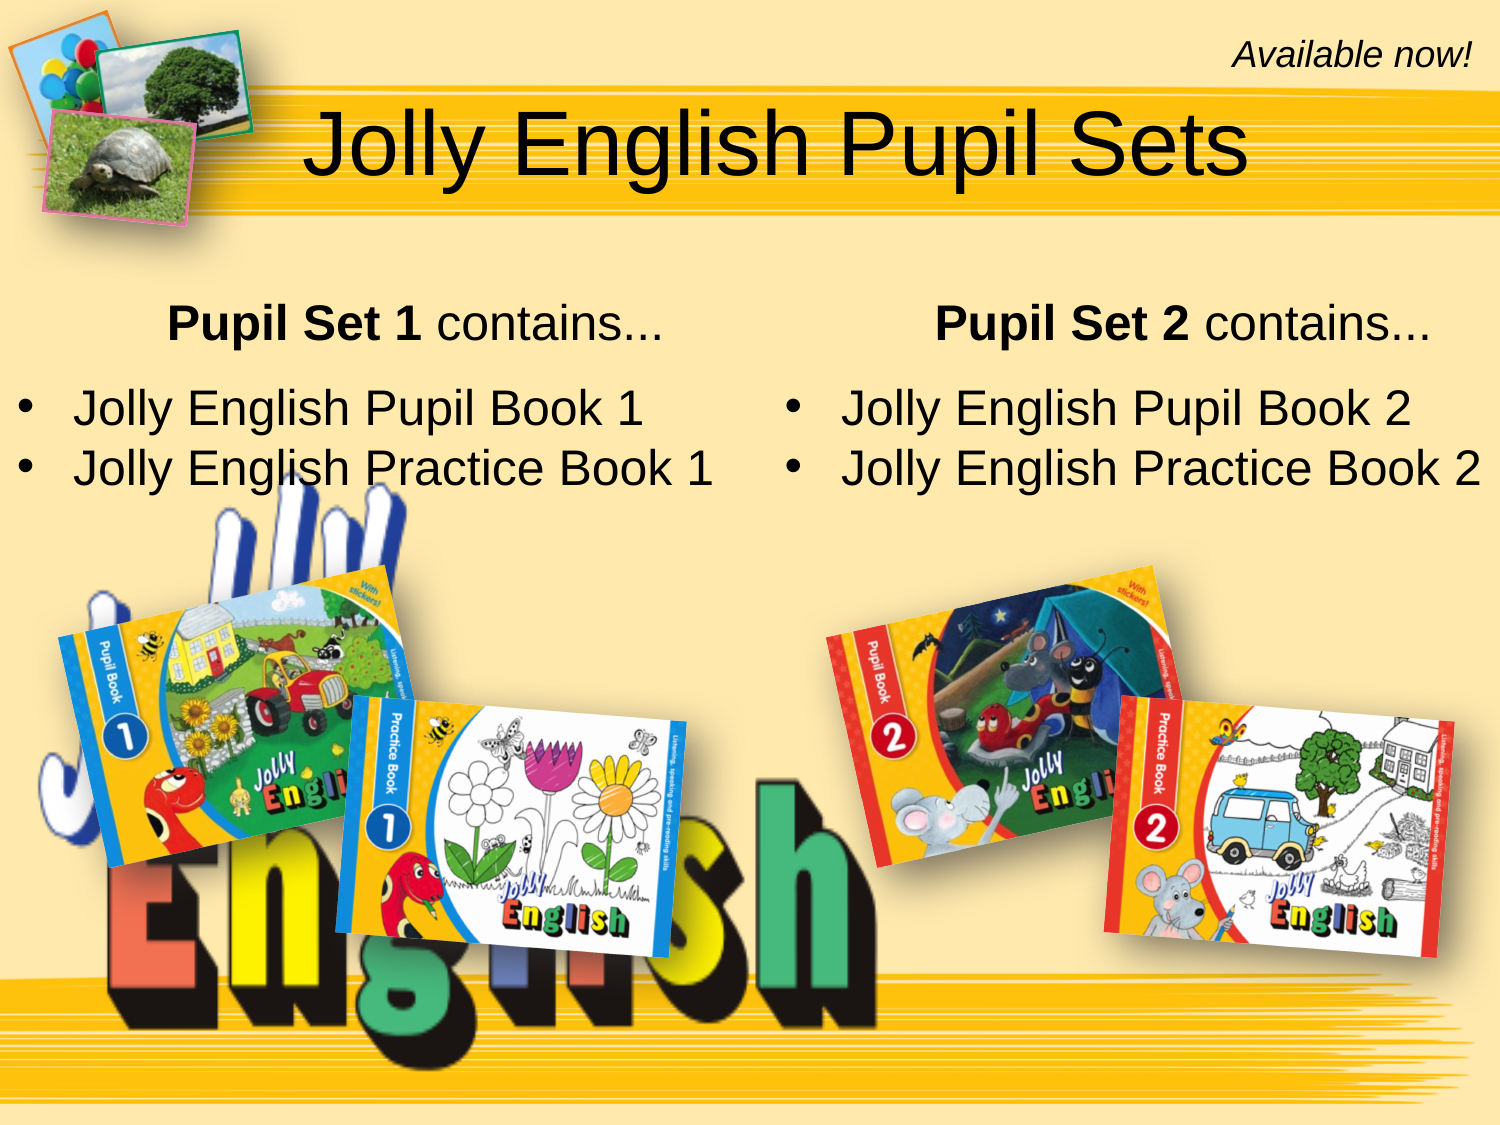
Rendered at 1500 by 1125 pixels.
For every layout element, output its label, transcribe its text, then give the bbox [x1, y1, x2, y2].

title Jolly English Pupil Sets [233, 45, 1415, 233]
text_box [29, 22, 247, 221]
text_box Pupil Set 2 contains... Jolly English Pupil Book 2 Jolly English Practice Book 2 [769, 283, 1500, 564]
picture [0, 0, 1500, 1125]
text_box Pupil Set 1 contains... Jolly English Pupil Book 1 Jolly English Practice Book 1 [2, 283, 745, 431]
text_box Available now! [1032, 22, 1488, 83]
